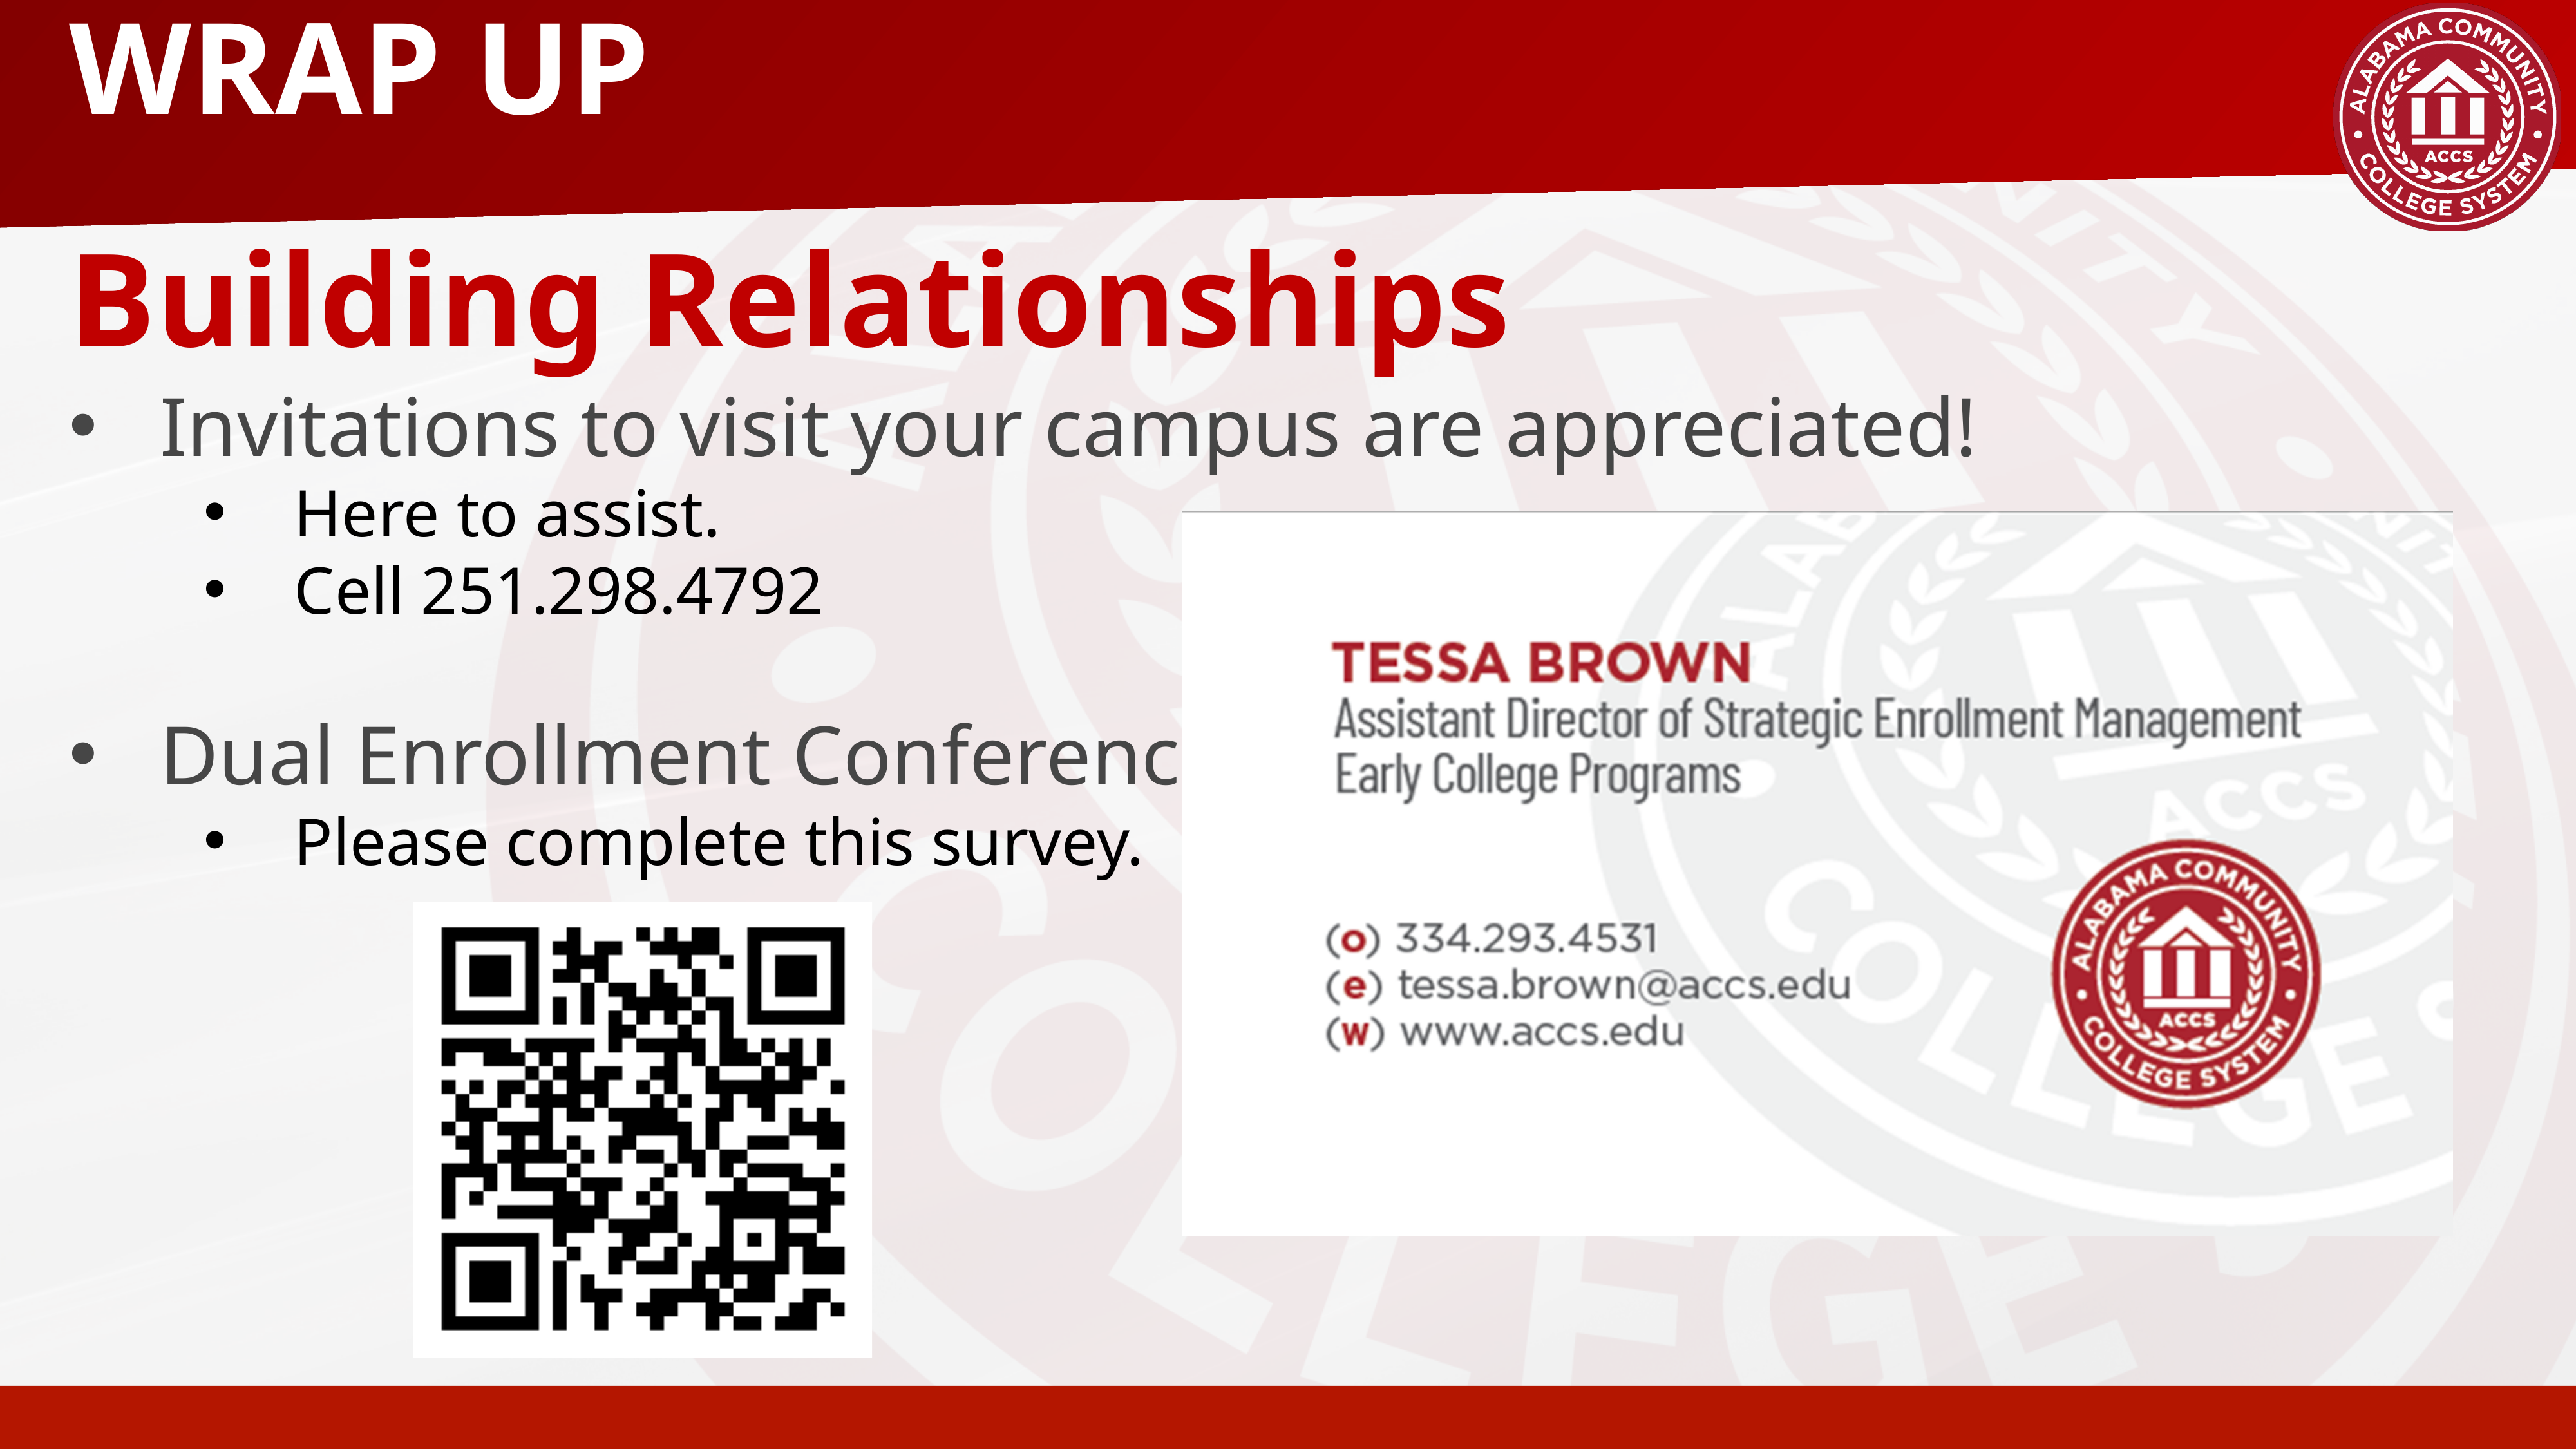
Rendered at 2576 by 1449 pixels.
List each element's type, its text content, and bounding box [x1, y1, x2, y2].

picture [412, 902, 873, 1358]
list Invitations to visit your campus are appreciated! Here to assist. Cell 251.298.4792 Dual Enrollment Conference Please complete this survey. [59, 370, 2391, 1289]
list Building Relationships [59, 213, 2391, 368]
picture [1182, 511, 2453, 1236]
picture [2333, 3, 2561, 231]
title WRAP UP [59, 0, 2282, 145]
